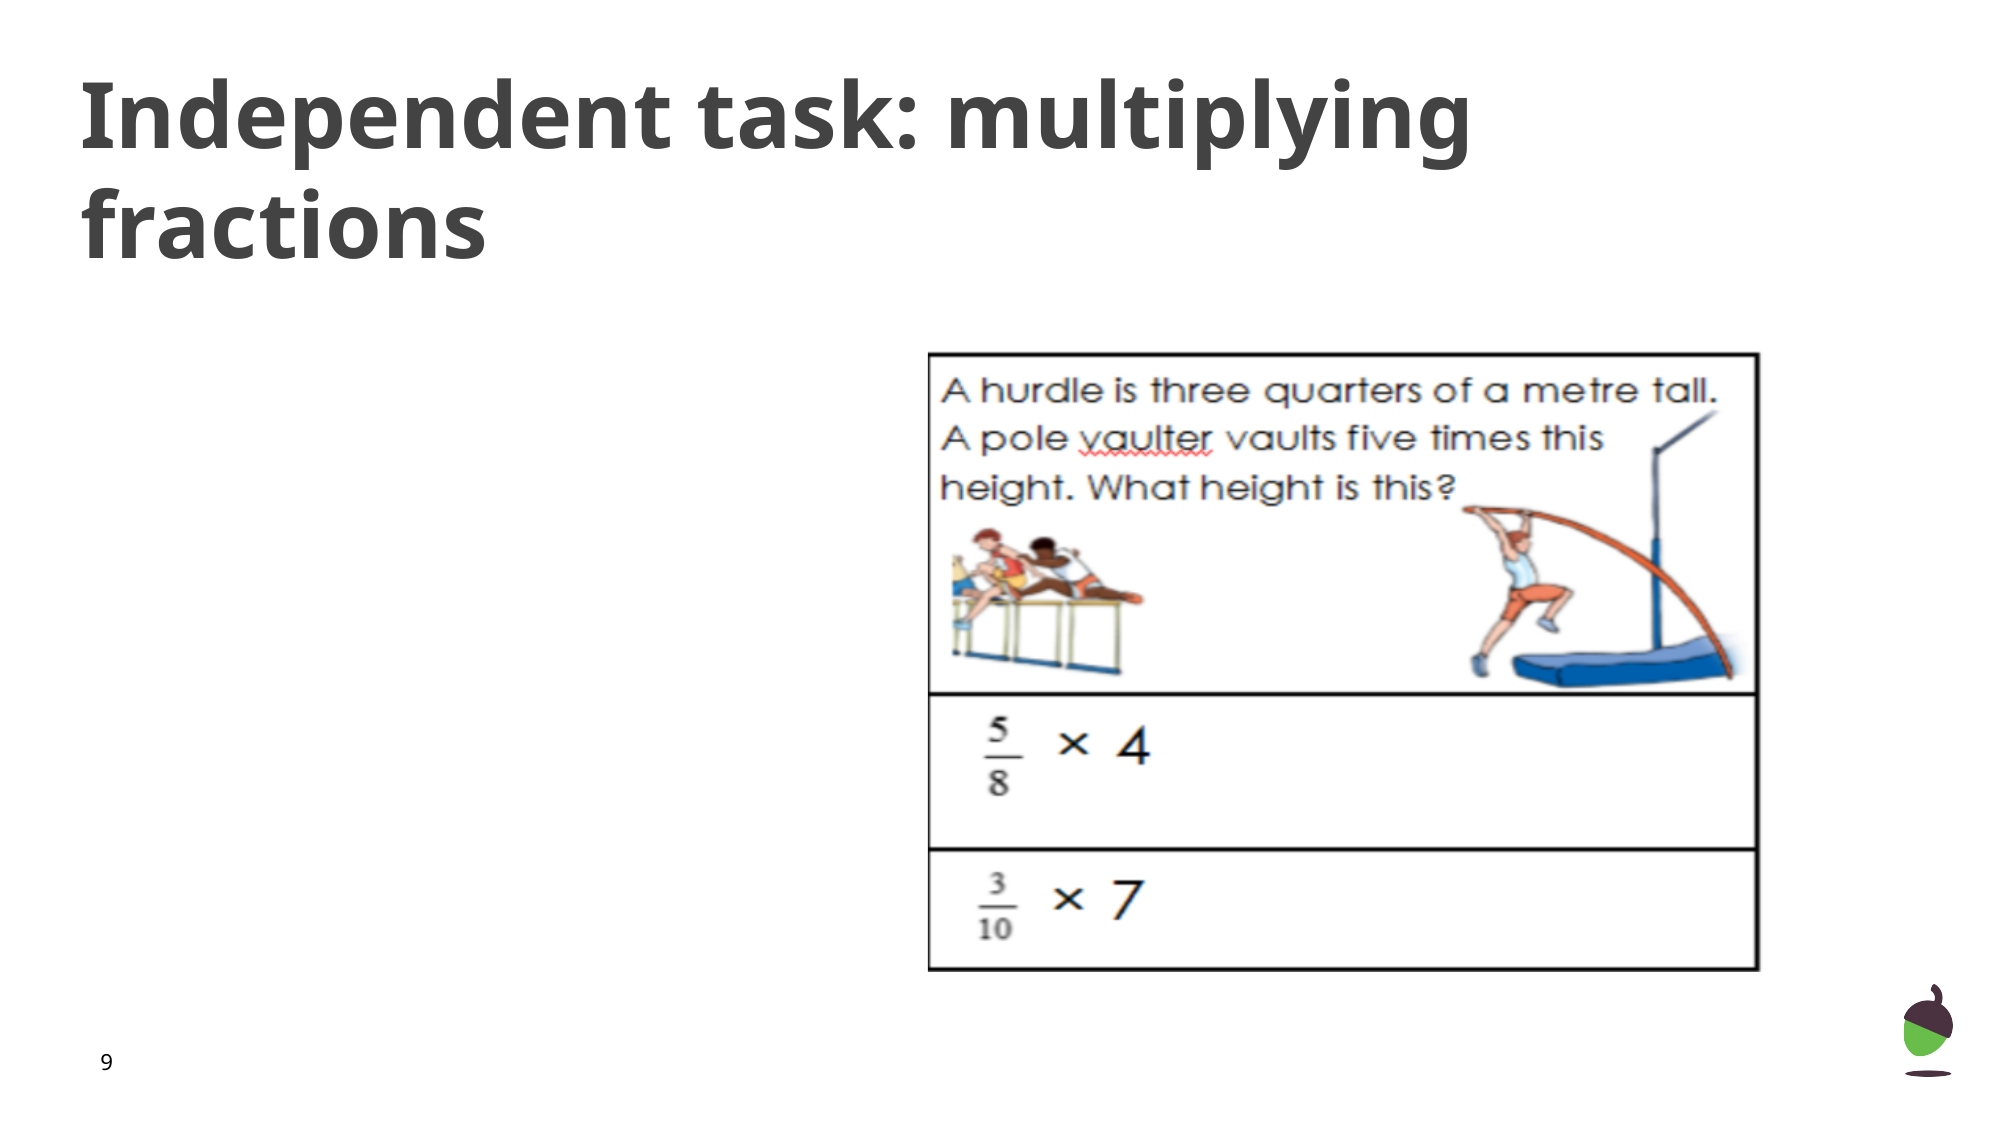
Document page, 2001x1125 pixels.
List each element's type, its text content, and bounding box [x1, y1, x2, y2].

slide_number ‹#› [100, 1048, 258, 1088]
picture [1903, 984, 1953, 1077]
text_box Independent task: multiplying fractions [65, 49, 1498, 195]
picture [927, 348, 1765, 973]
